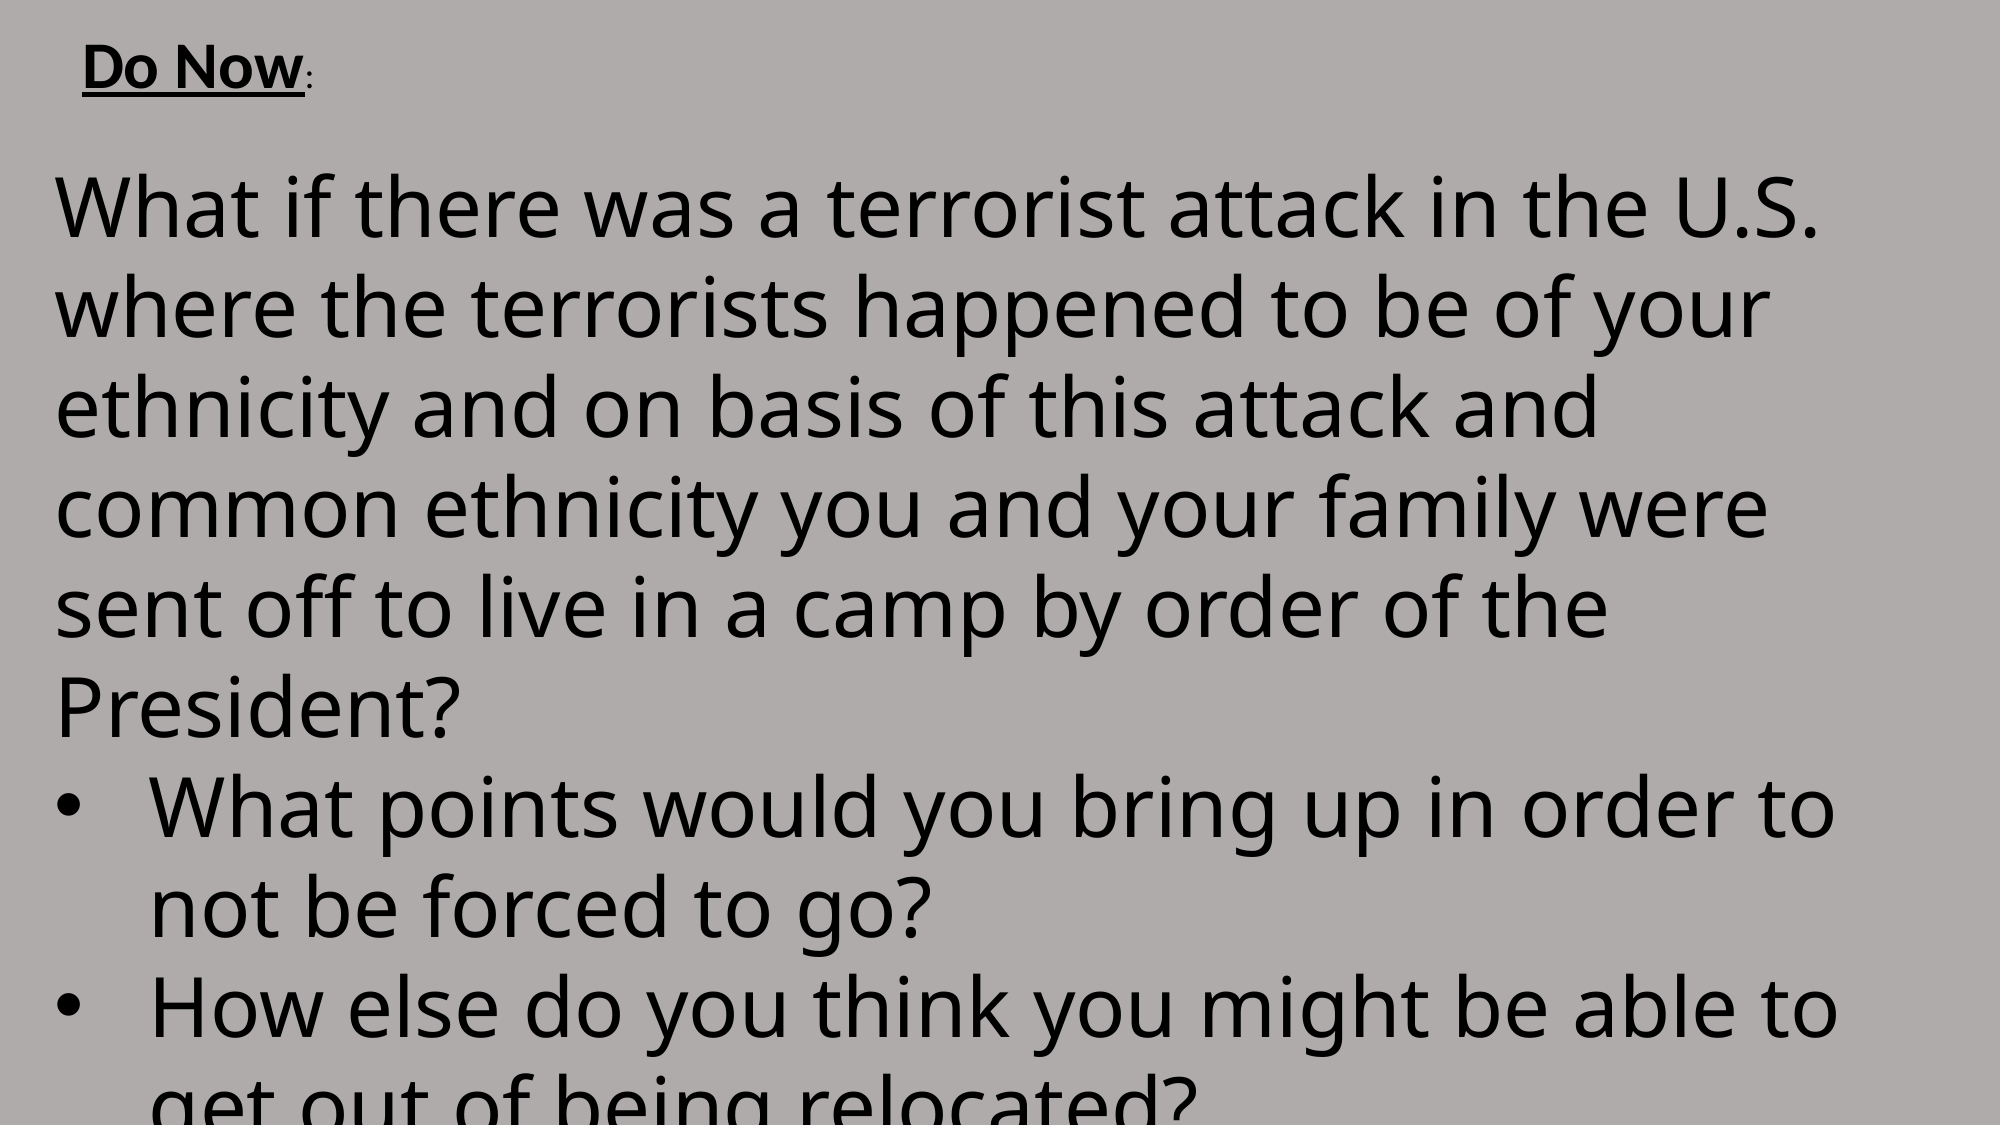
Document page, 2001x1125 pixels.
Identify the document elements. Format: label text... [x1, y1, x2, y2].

text_box Do Now: [67, 14, 1907, 109]
text_box What if there was a terrorist attack in the U.S. where the terrorists happened to be of your ethnicity and on basis of this attack and common ethnicity you and your family were sent off to live in a camp by order of the President? What points would you bring up in order to not be forced to go? How else do you think you might be able to get out of being relocated? [40, 146, 1934, 1125]
